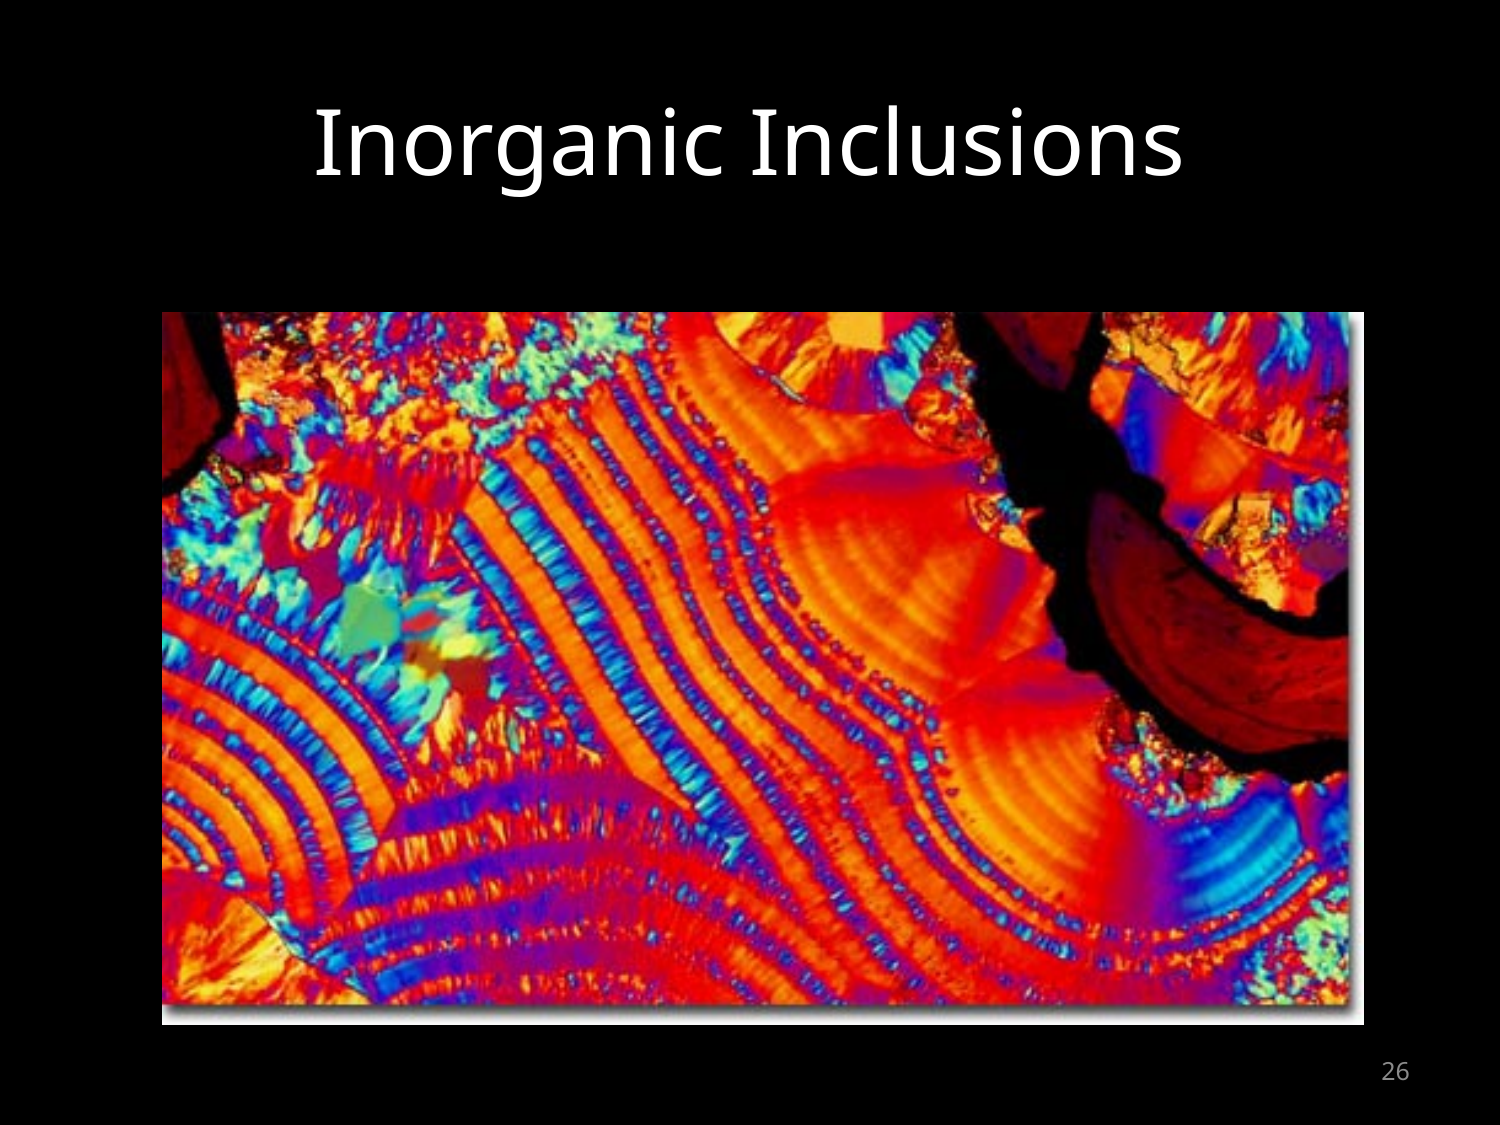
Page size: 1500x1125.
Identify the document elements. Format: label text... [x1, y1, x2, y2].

picture [162, 312, 1365, 1026]
slide_number 26 [1074, 1042, 1425, 1103]
title Inorganic Inclusions [73, 43, 1427, 235]
